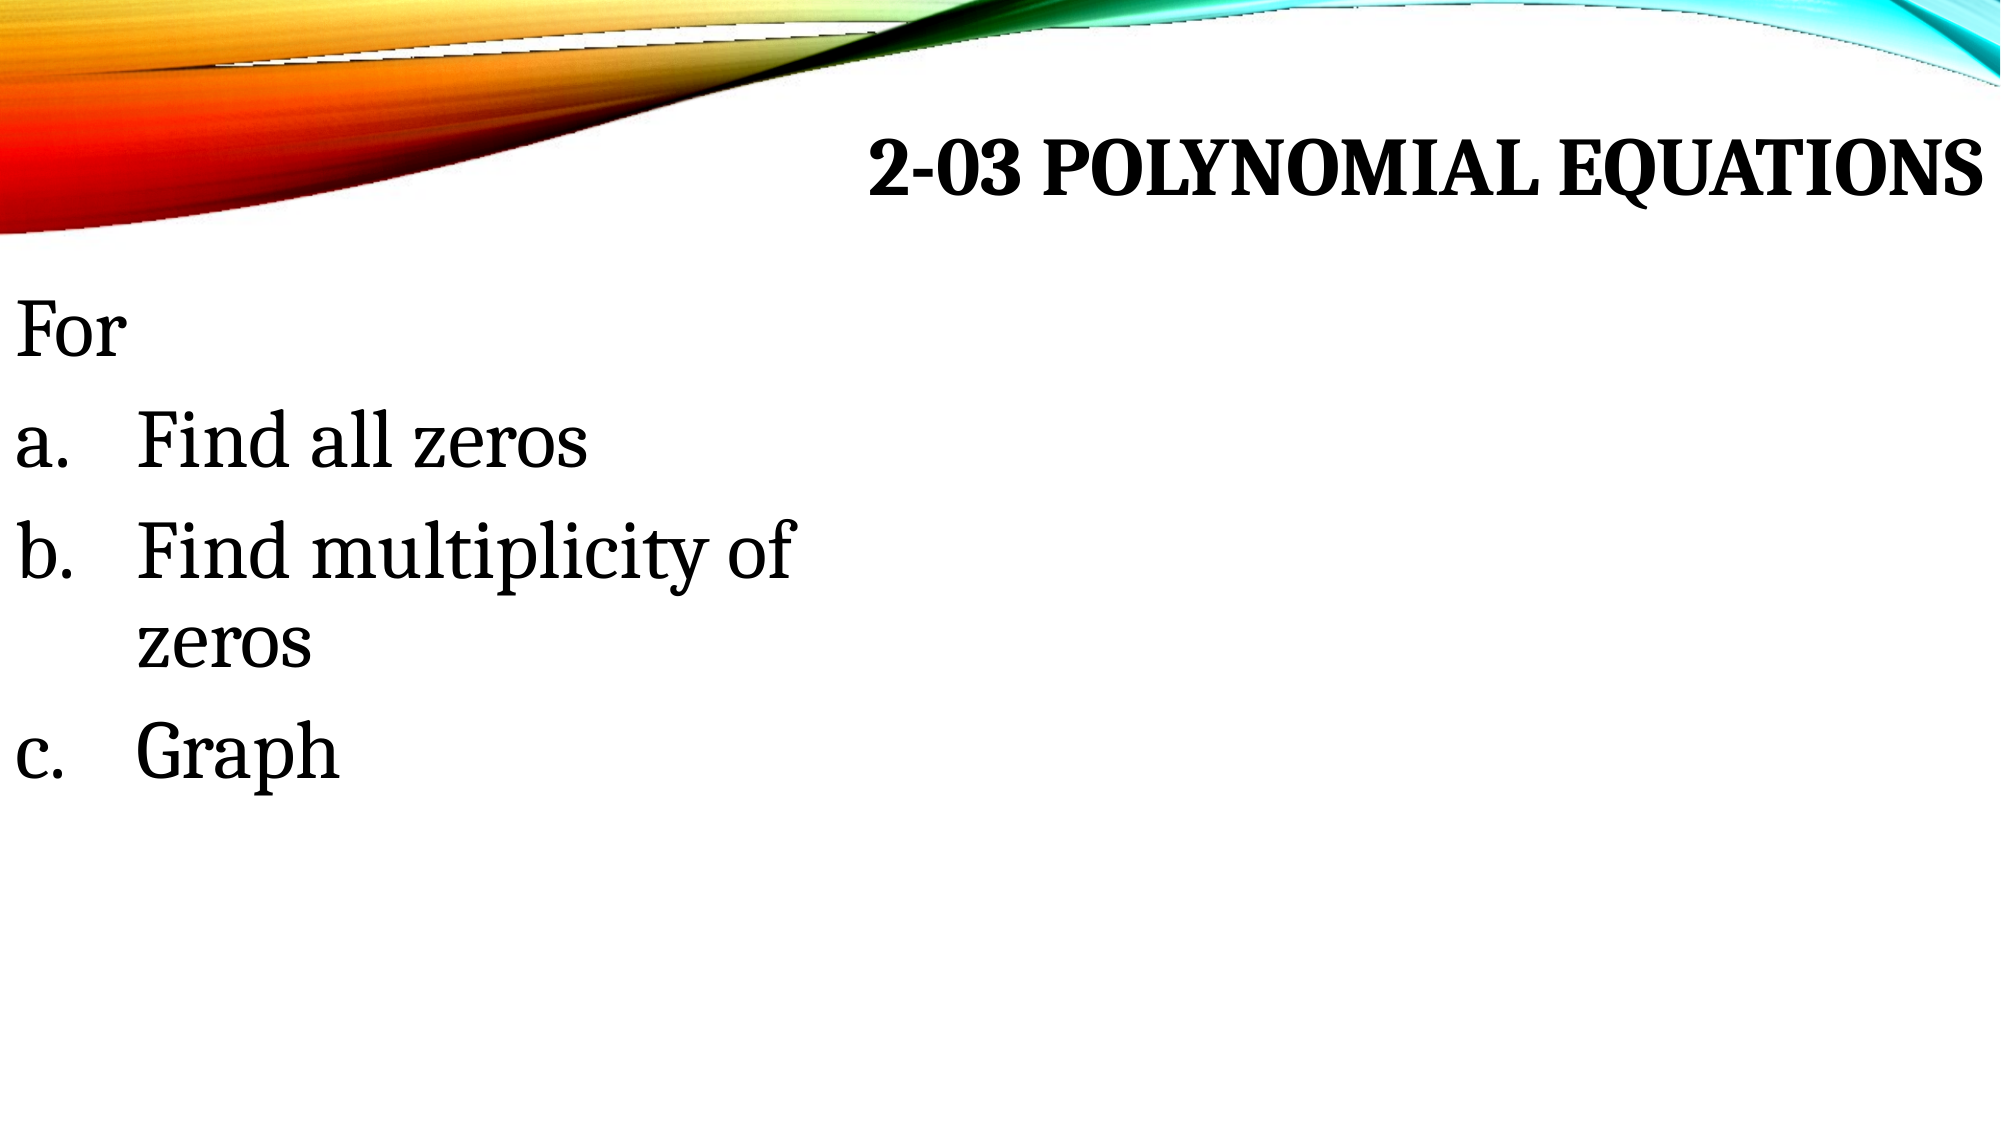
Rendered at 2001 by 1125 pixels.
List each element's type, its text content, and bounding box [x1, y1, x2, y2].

title 2-03 Polynomial Equations [474, 61, 2000, 275]
picture [0, 0, 2001, 1125]
